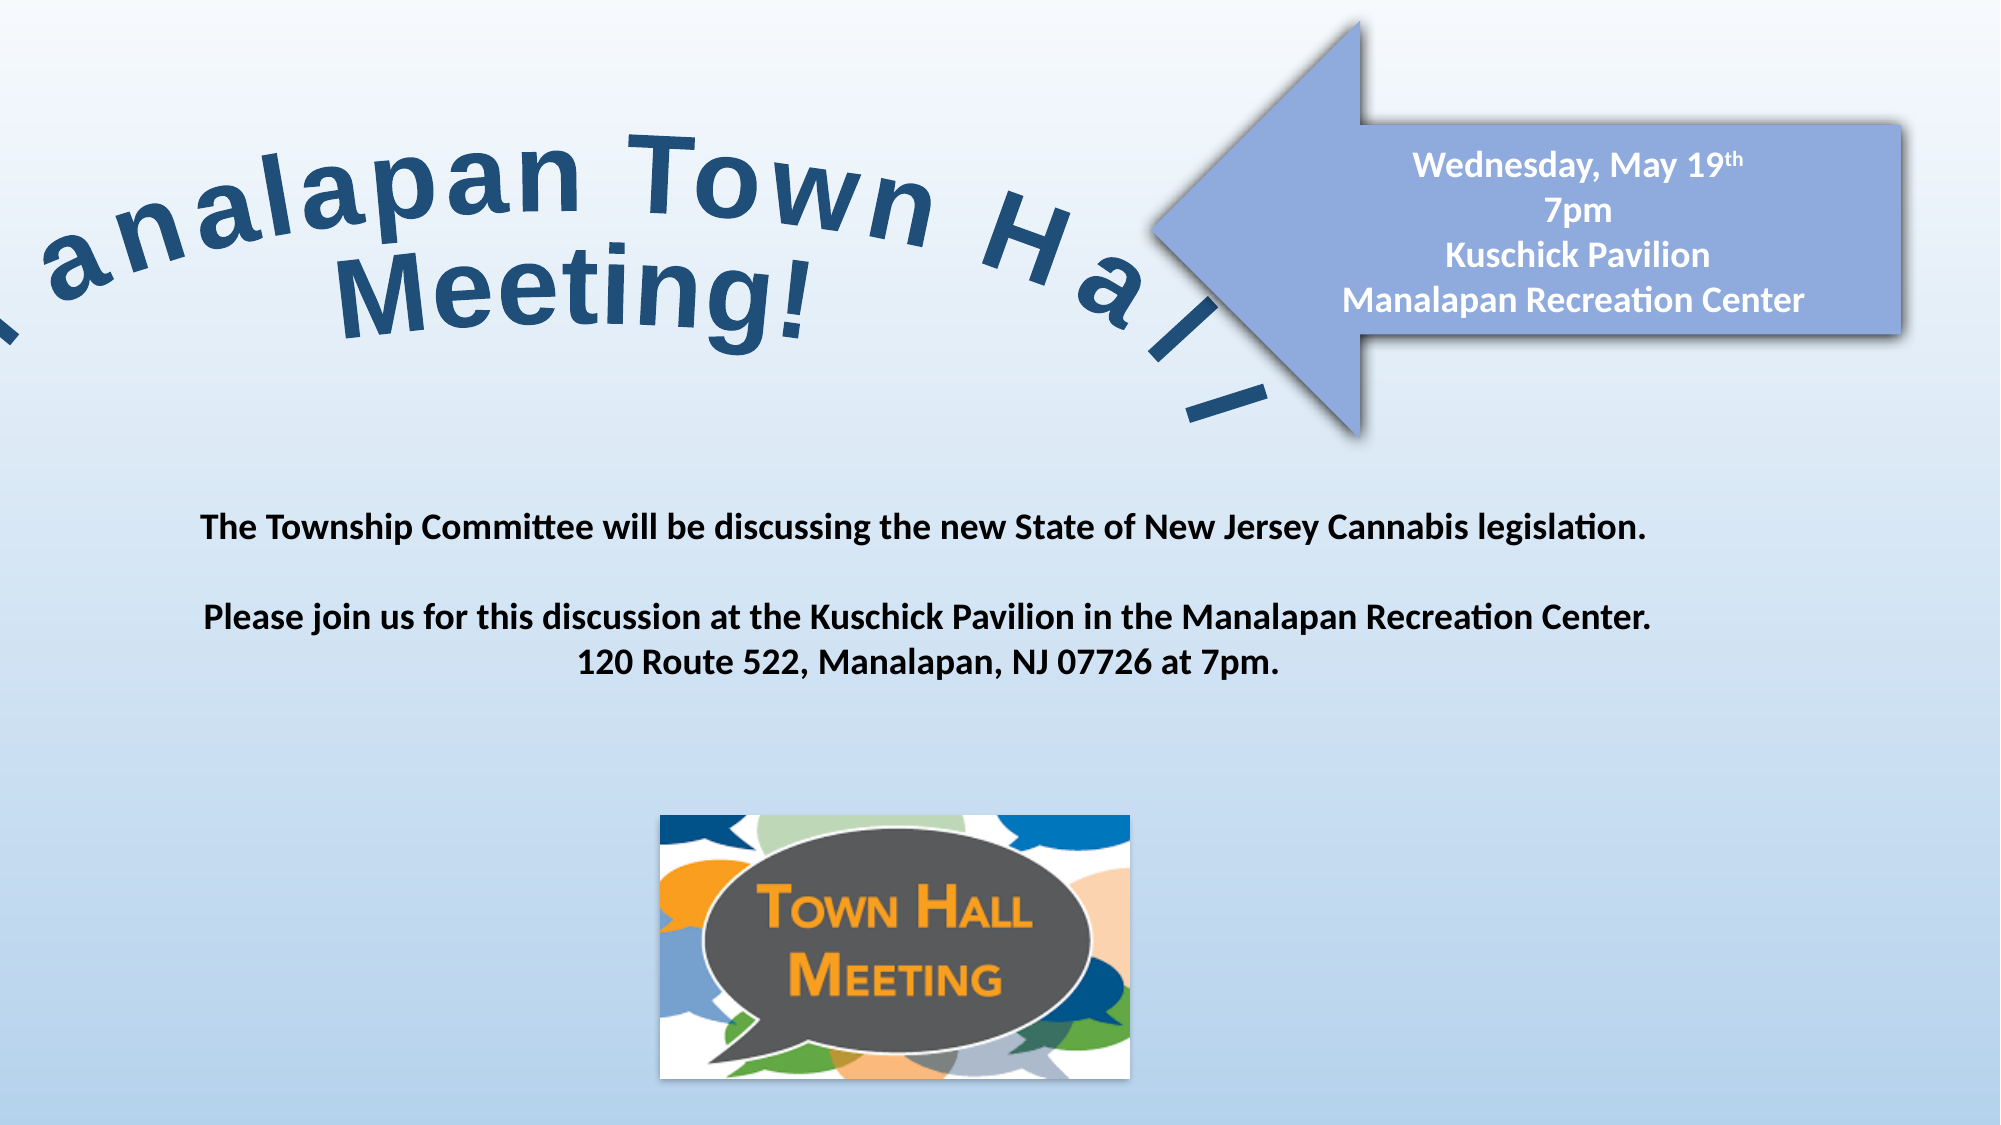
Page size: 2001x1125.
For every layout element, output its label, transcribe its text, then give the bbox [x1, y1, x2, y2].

text_box Wednesday, May 19th 7pm Kuschick Pavilion Manalapan Recreation Center [1149, 17, 1902, 442]
text_box The Township Committee will be discussing the new State of New Jersey Cannabis legislation. Please join us for this discussion at the Kuschick Pavilion in the Manalapan Recreation Center. 120 Route 522, Manalapan, NJ 07726 at 7pm. [151, 494, 1706, 735]
picture [660, 815, 1130, 1079]
